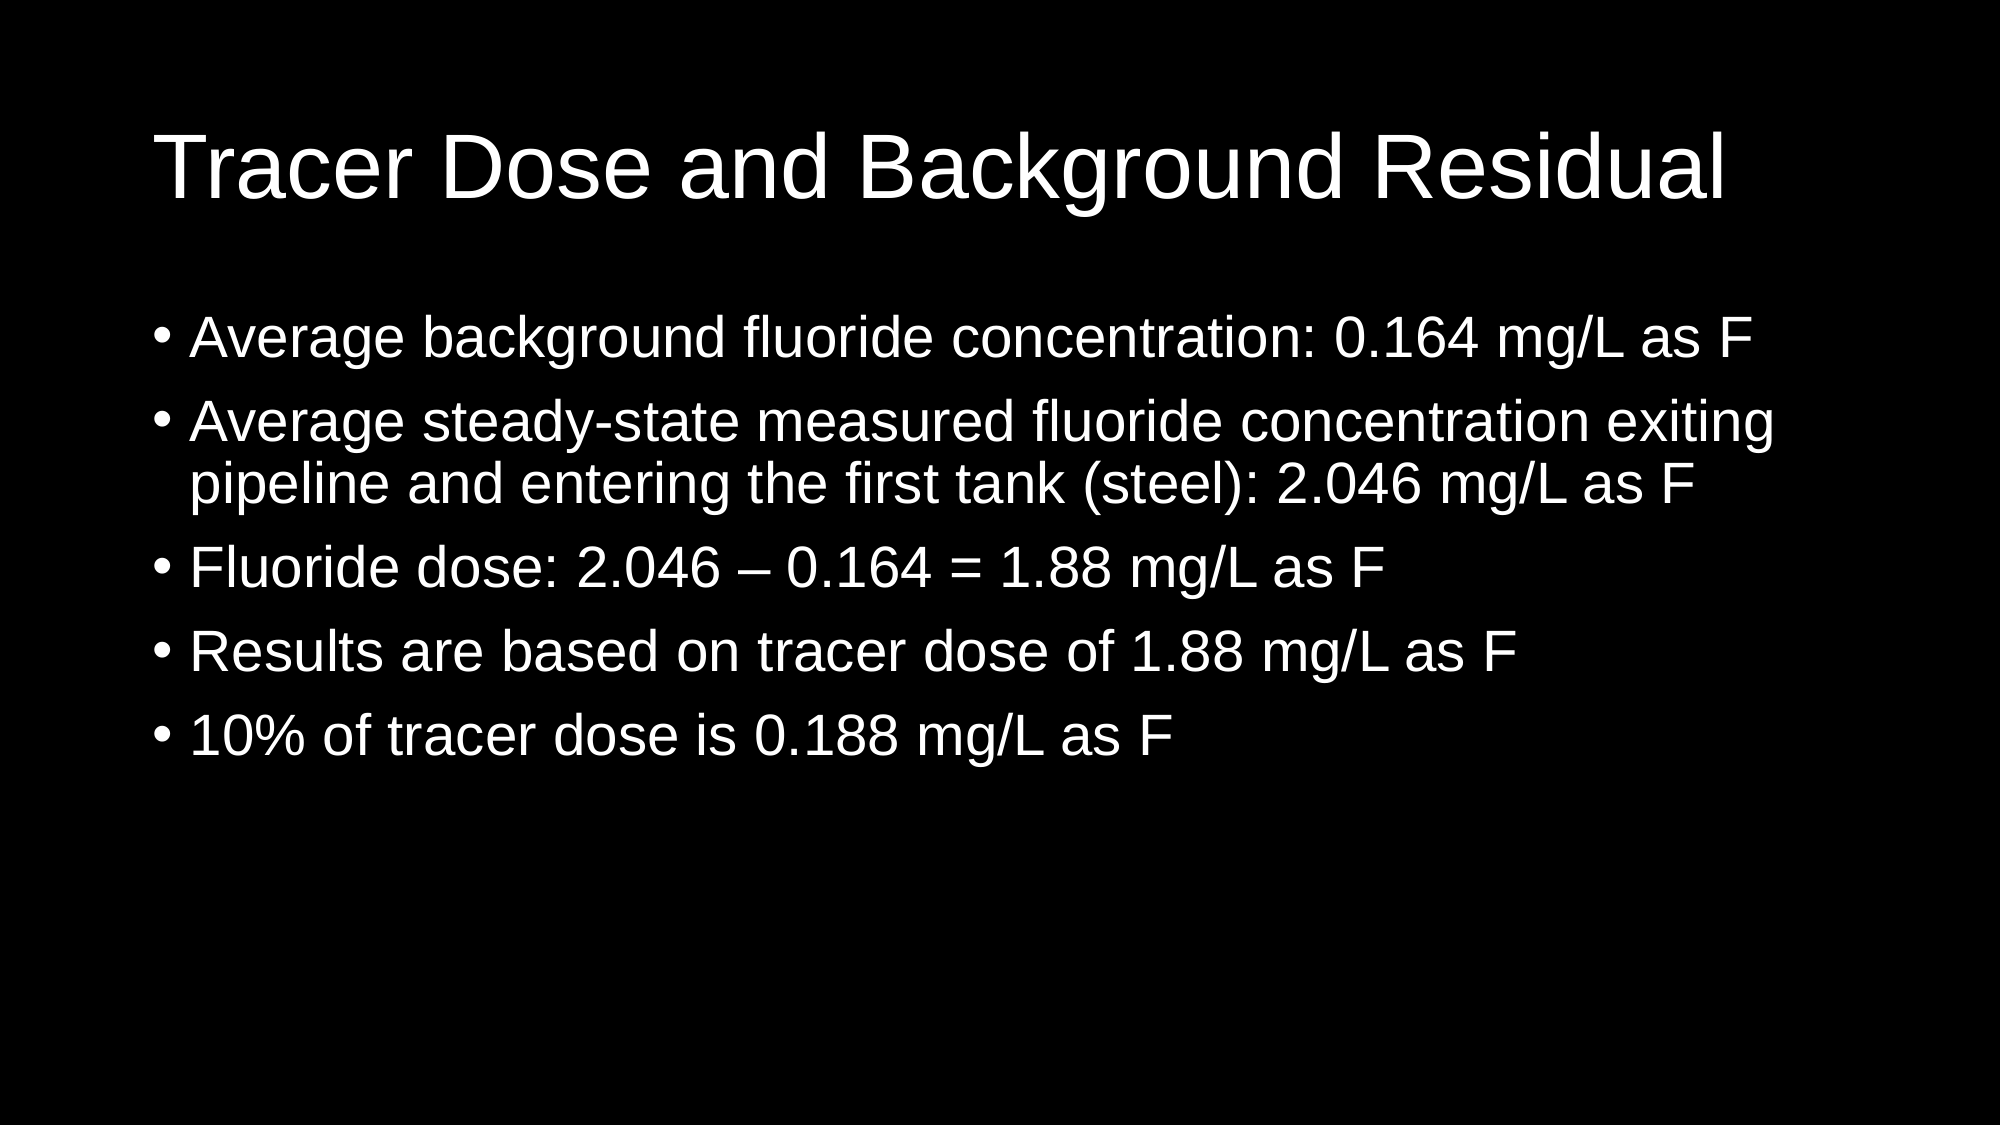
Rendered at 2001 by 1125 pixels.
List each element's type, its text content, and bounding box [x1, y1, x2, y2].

title Tracer Dose and Background Residual [137, 59, 1863, 278]
list Average background fluoride concentration: 0.164 mg/L as F Average steady-state measured fluoride concentration exiting pipeline and entering the first tank (steel): 2.046 mg/L as F Fluoride dose: 2.046 – 0.164 = 1.88 mg/L as F Results are based on tracer dose of 1.88 mg/L as F 10% of tracer dose is 0.188 mg/L as F [137, 299, 1863, 1014]
